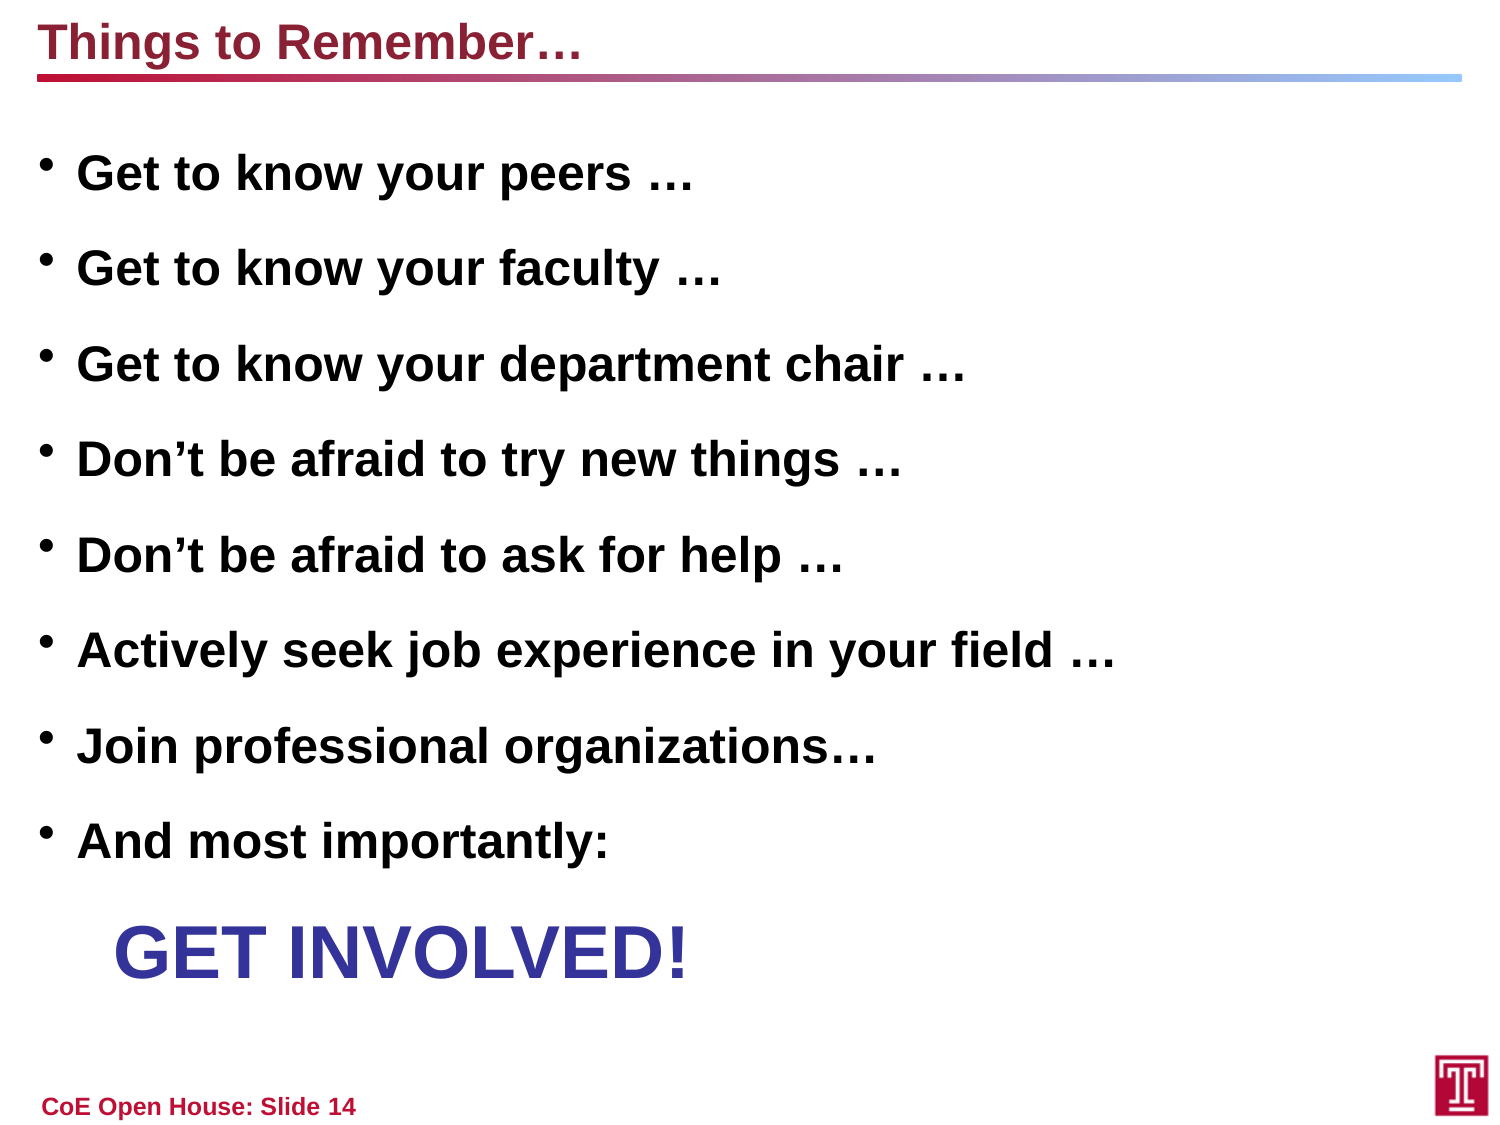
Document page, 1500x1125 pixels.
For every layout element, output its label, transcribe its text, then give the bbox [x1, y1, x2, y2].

picture [1423, 1048, 1496, 1124]
text_box Get to know your peers … Get to know your faculty … Get to know your department chair … Don’t be afraid to try new things … Don’t be afraid to ask for help … Actively seek job experience in your field … Join professional organizations… And most importantly: GET INVOLVED! [38, 140, 1464, 994]
text_box Things to Remember… [37, 9, 1460, 70]
